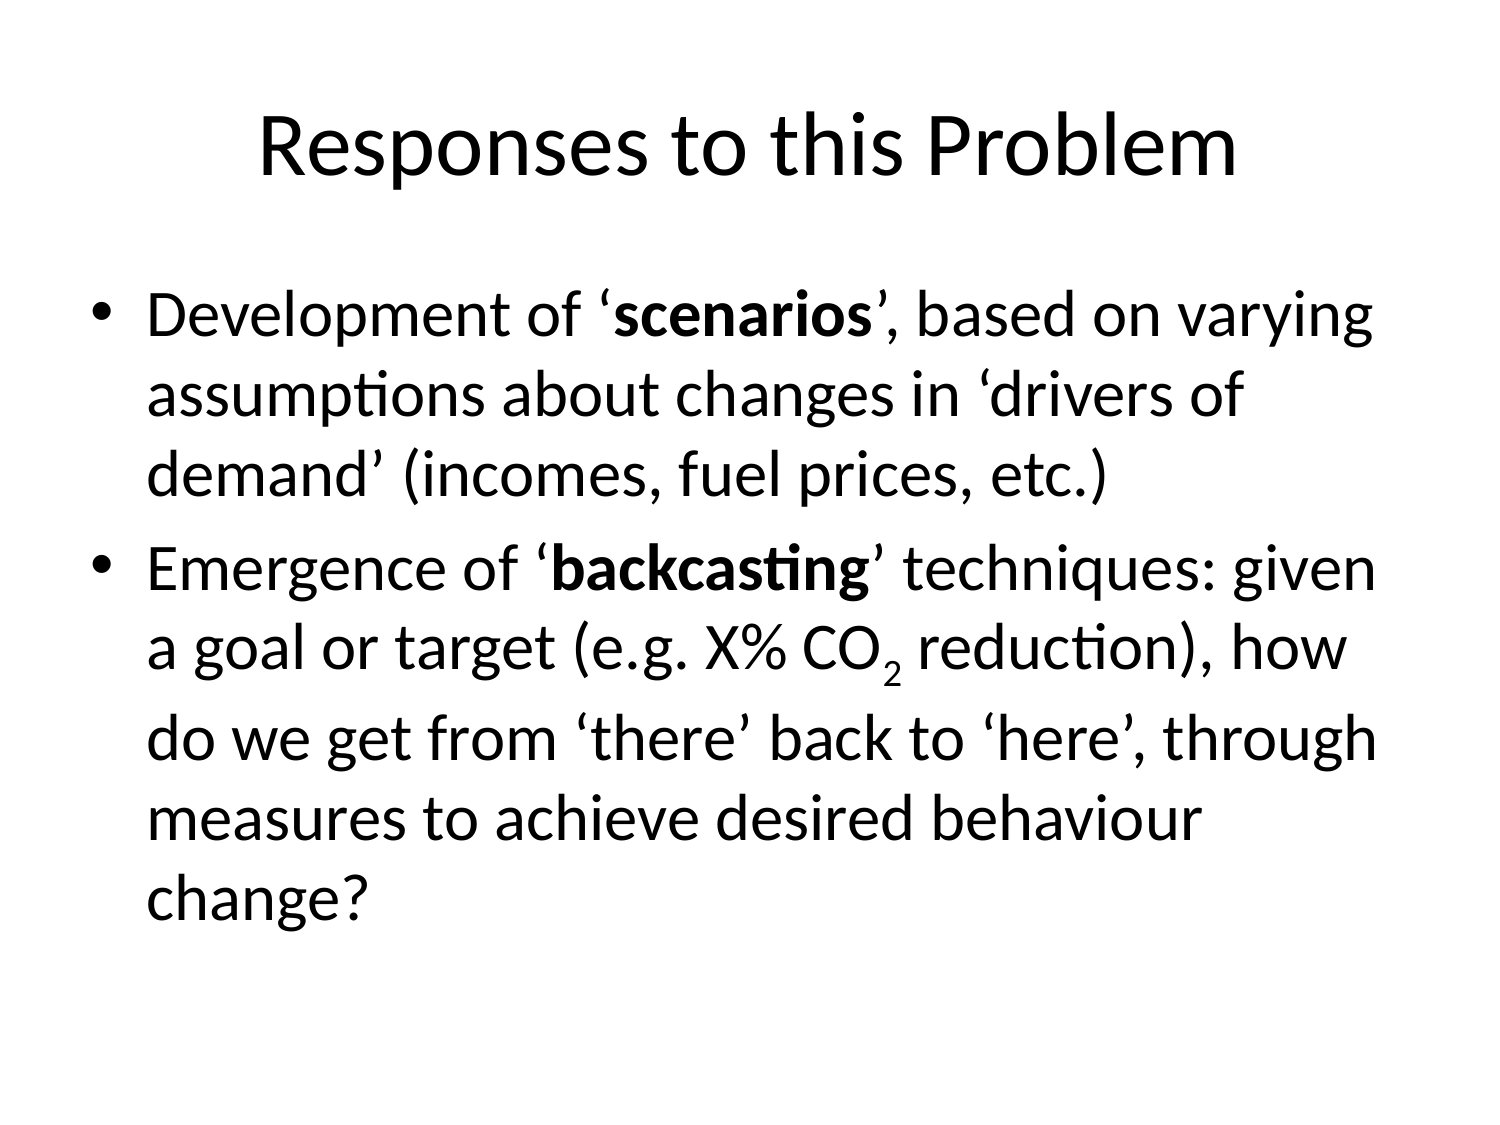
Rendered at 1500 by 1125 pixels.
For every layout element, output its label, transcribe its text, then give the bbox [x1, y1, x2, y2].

title Responses to this Problem [74, 44, 1426, 233]
list Development of ‘scenarios’, based on varying assumptions about changes in ‘drivers of demand’ (incomes, fuel prices, etc.) Emergence of ‘backcasting’ techniques: given a goal or target (e.g. X% CO2 reduction), how do we get from ‘there’ back to ‘here’, through measures to achieve desired behaviour change? [74, 262, 1426, 1006]
